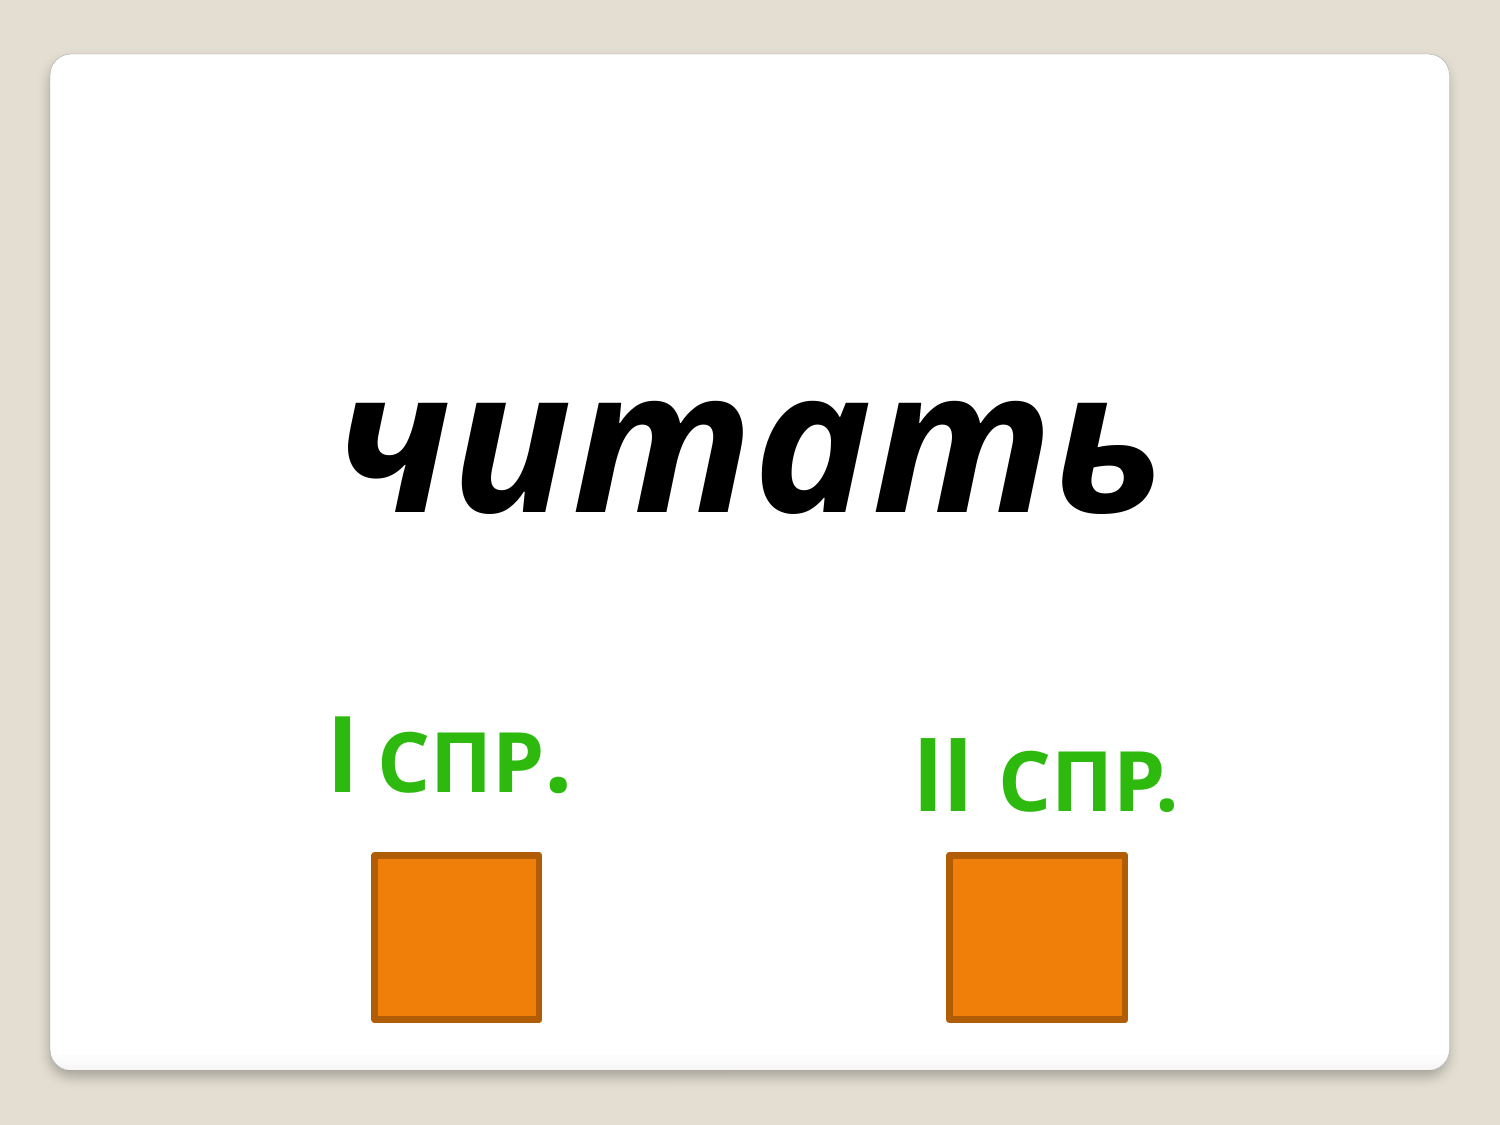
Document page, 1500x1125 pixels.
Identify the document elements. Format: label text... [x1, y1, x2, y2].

text_box [371, 852, 542, 1023]
text_box I спр. [304, 667, 597, 823]
text_box [946, 852, 1128, 1023]
text_box читать [317, 304, 1181, 560]
text_box II спр. [898, 691, 1195, 842]
